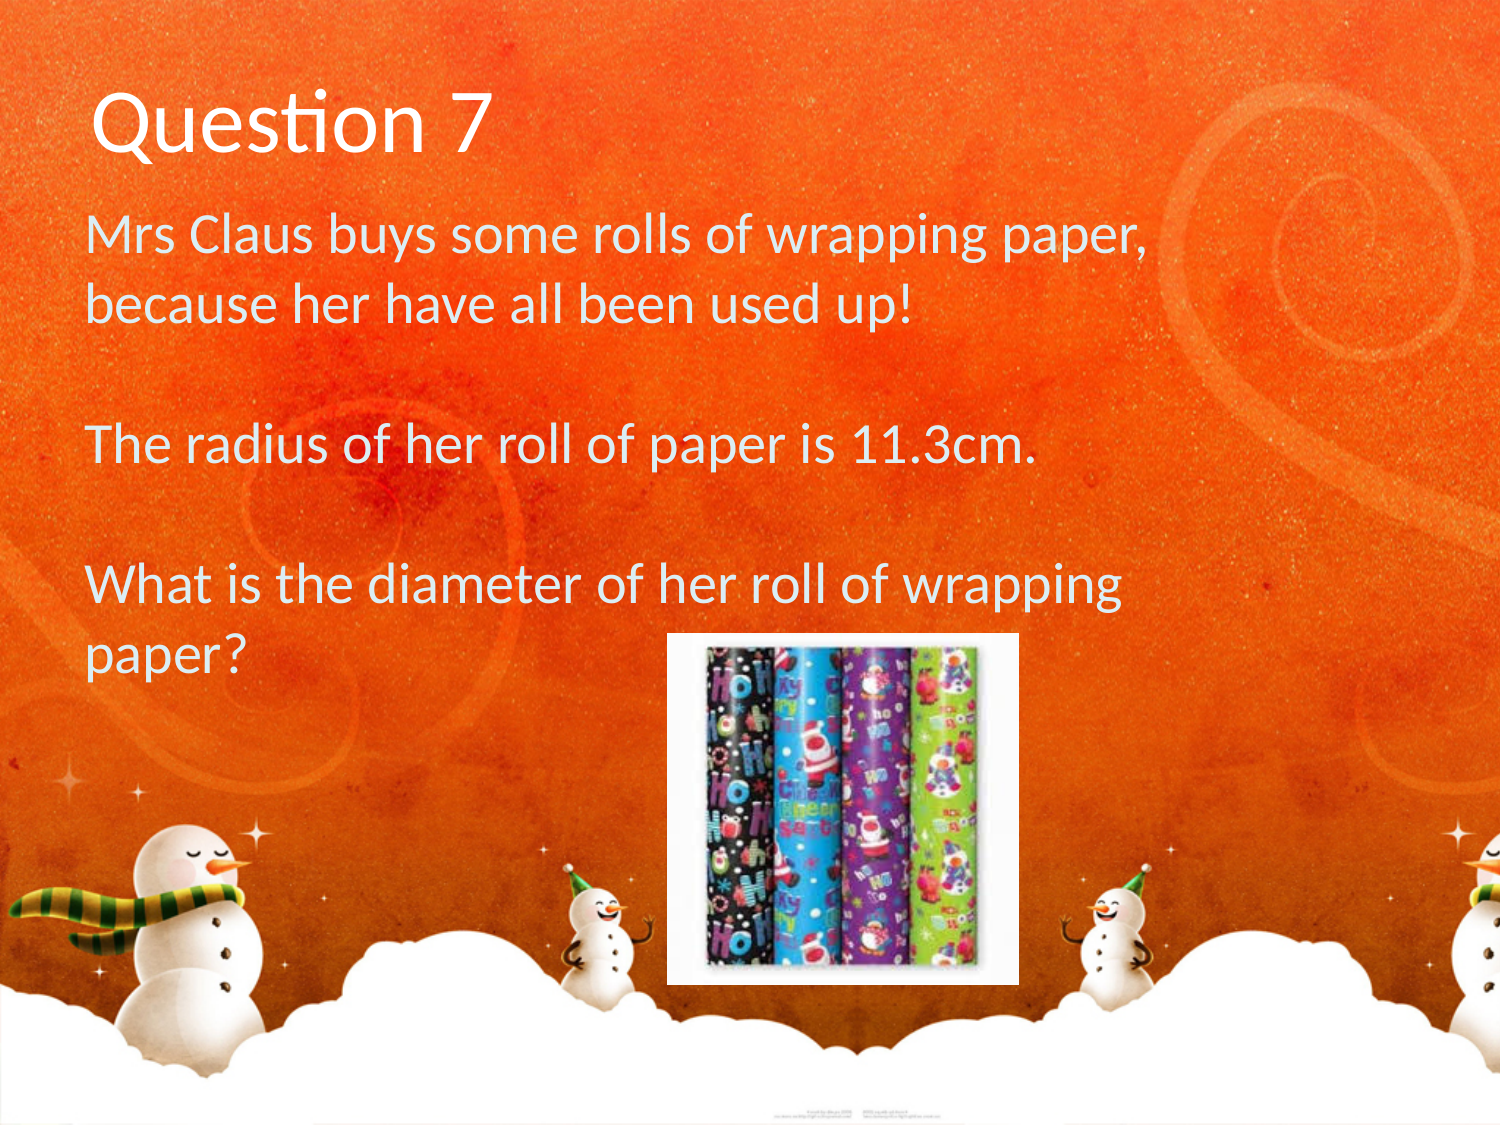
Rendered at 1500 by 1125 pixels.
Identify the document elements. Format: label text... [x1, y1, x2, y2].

title Question 7 [75, 45, 1425, 188]
text_box Mrs Claus buys some rolls of wrapping paper, because her have all been used up! The radius of her roll of paper is 11.3cm. What is the diameter of her roll of wrapping paper? [69, 187, 1227, 738]
picture [0, 0, 1500, 1125]
